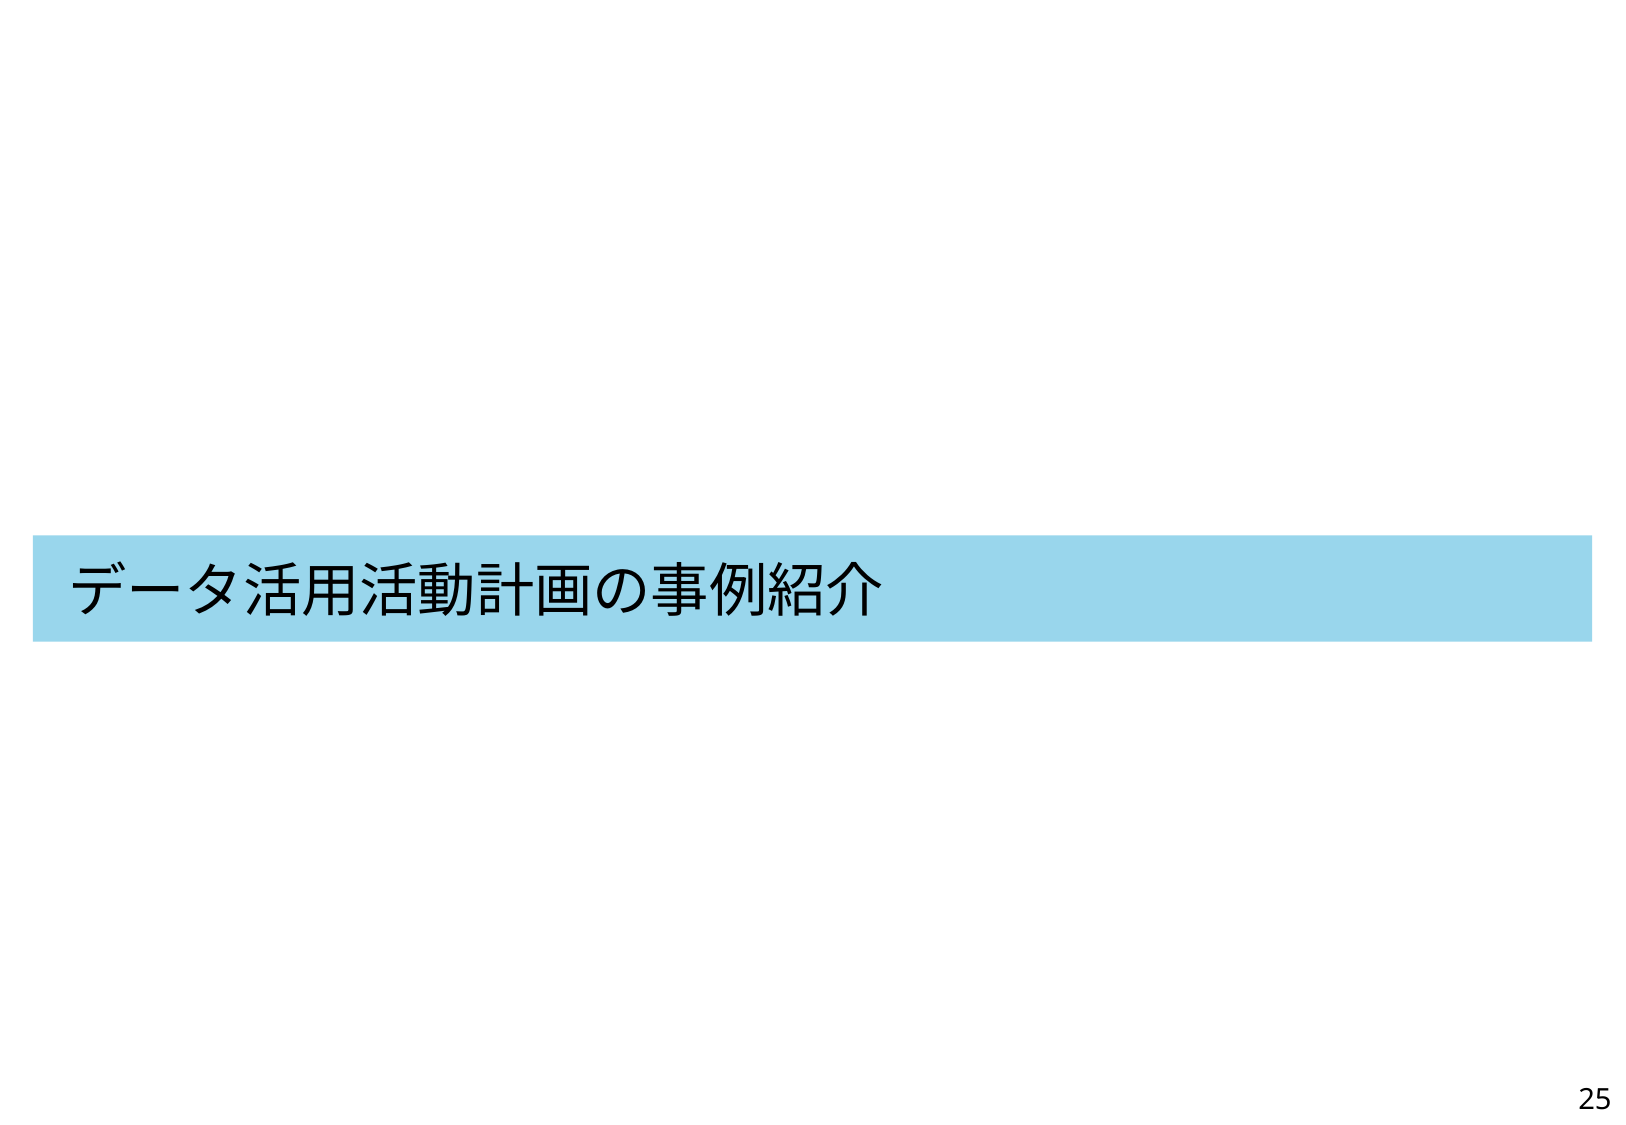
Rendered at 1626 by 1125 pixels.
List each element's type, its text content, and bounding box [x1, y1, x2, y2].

slide_number 24 [1247, 1070, 1625, 1125]
list データ活用活動計画の事例紹介 [32, 535, 1593, 642]
